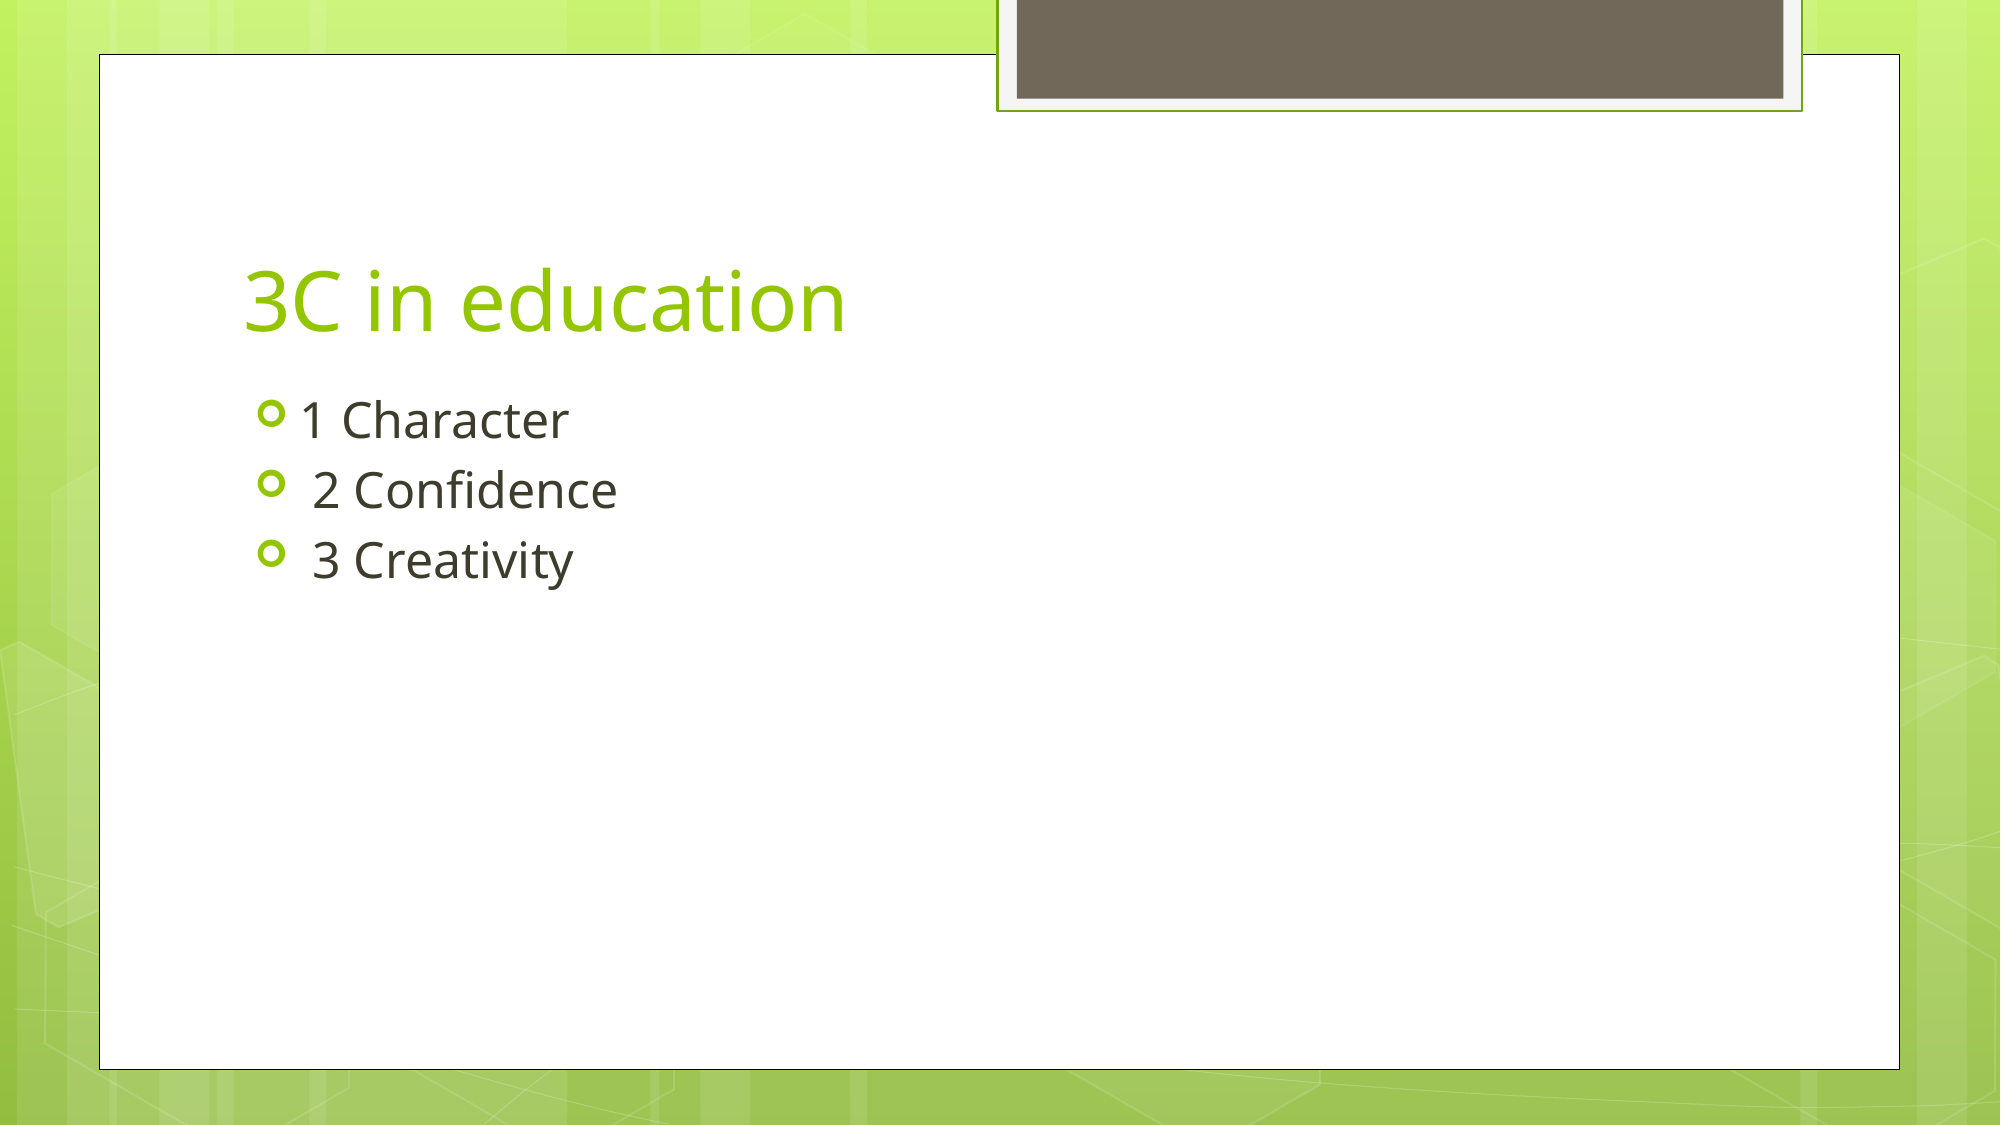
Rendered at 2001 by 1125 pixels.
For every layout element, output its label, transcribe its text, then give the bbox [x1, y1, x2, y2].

list 1 Character 2 Confidence 3 Creativity [228, 381, 1711, 957]
title 3C in education [228, 168, 1765, 357]
